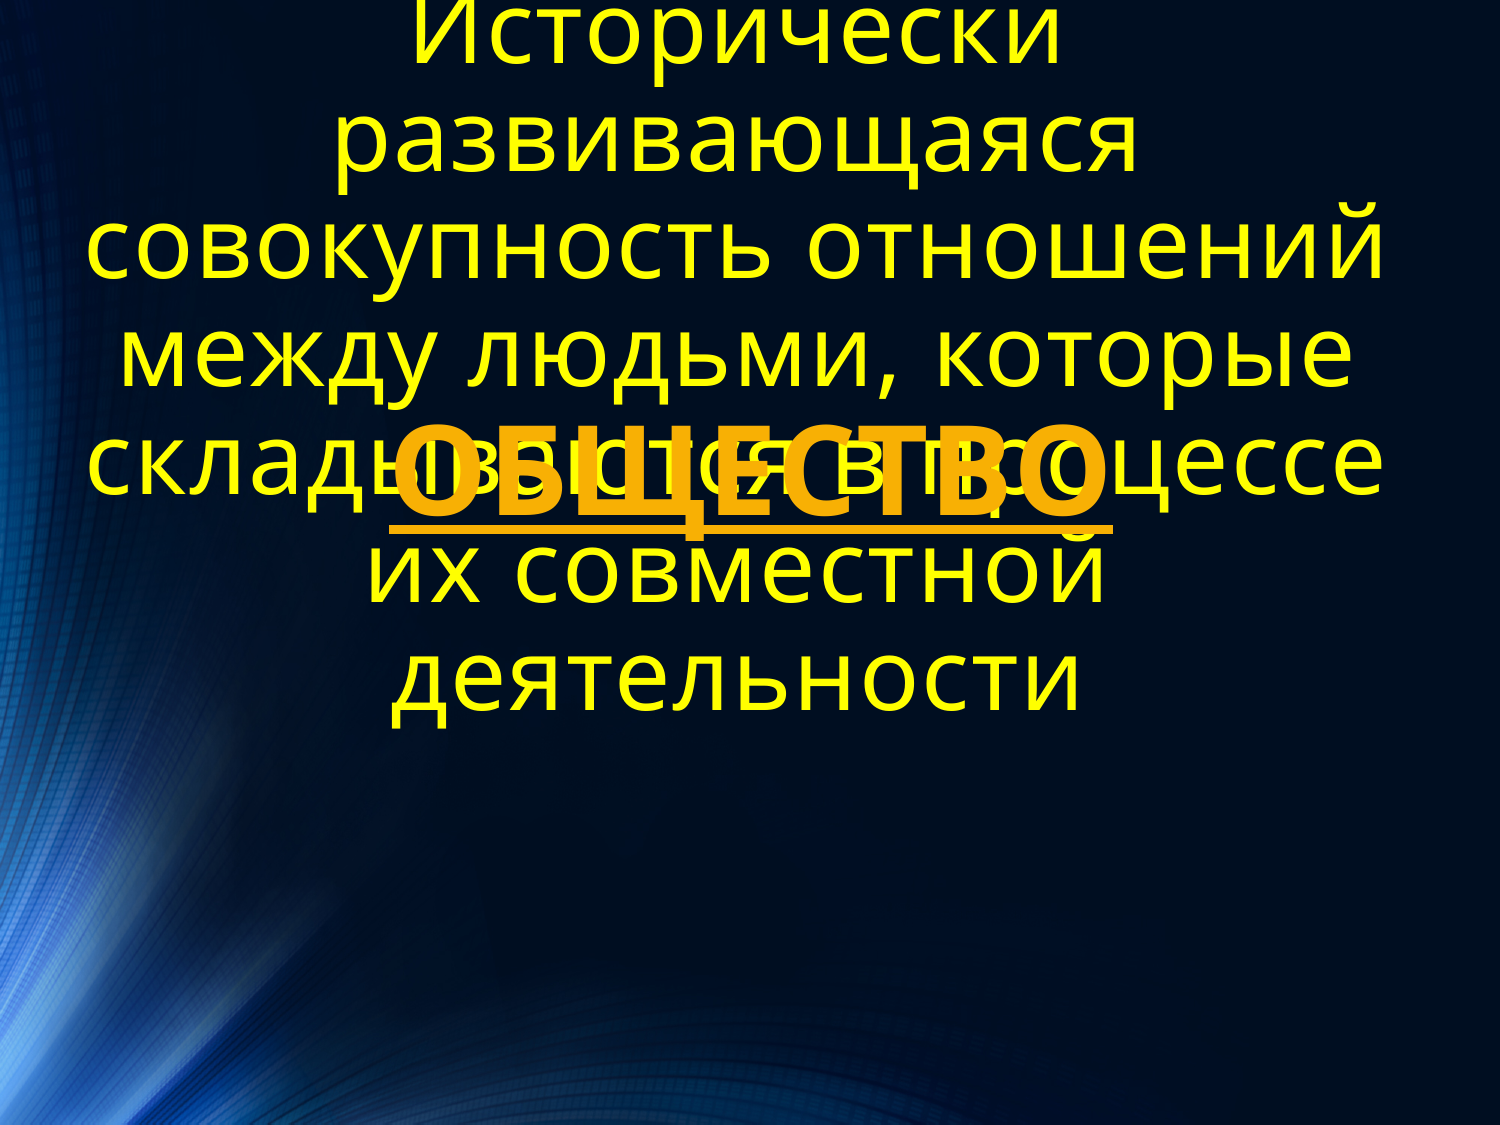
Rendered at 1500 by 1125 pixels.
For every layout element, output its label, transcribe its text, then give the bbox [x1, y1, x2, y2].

picture [0, 0, 1500, 1125]
list ОБЩЕСТВО [100, 385, 1402, 764]
title Исторически развивающаяся совокупность отношений между людьми, которые складываются в процессе их совместной деятельности [41, 373, 1436, 740]
